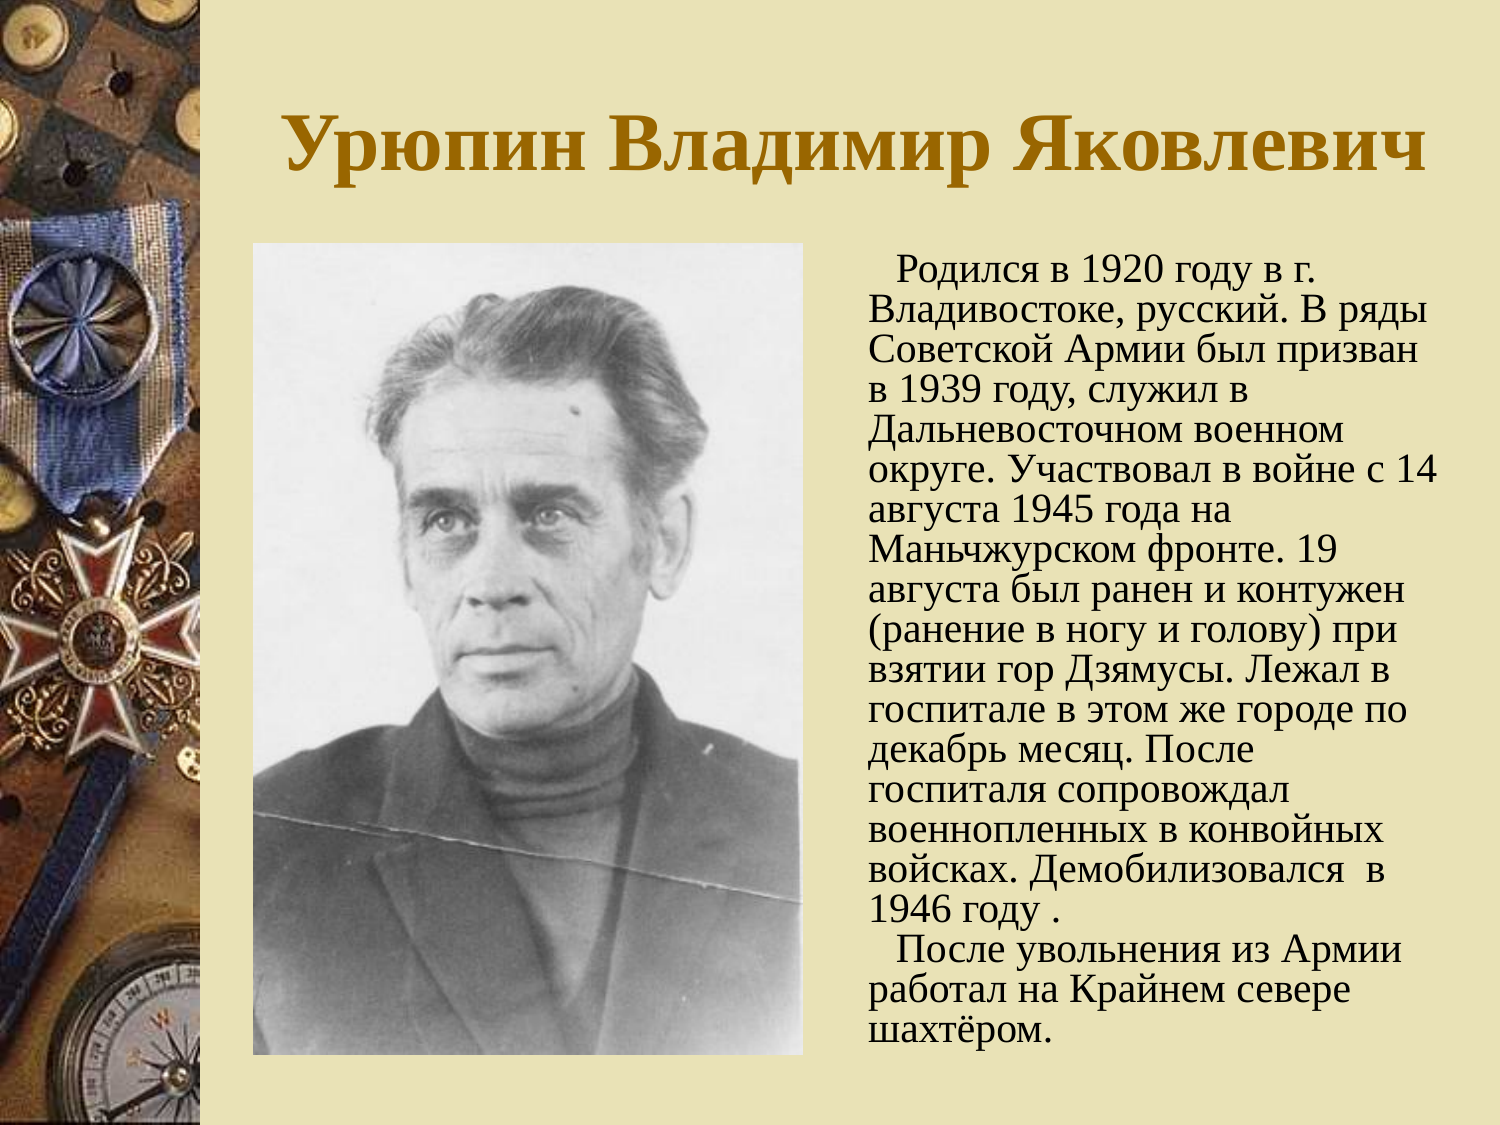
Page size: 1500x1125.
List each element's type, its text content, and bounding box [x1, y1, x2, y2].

text_box Родился в 1920 году в г. Владивостоке, русский. В ряды Советской Армии был призван в 1939 году, служил в Дальневосточном военном округе. Участвовал в войне с 14 августа 1945 года на Маньчжурском фронте. 19 августа был ранен и контужен (ранение в ногу и голову) при взятии гор Дзямусы. Лежал в госпитале в этом же городе по декабрь месяц. После госпиталя сопровождал военнопленных в конвойных войсках. Демобилизовался в 1946 году . После увольнения из Армии работал на Крайнем севере шахтёром. [797, 243, 1459, 1094]
picture [0, 0, 200, 1125]
text_box Урюпин Владимир Яковлевич [218, 54, 1468, 220]
picture [253, 243, 803, 1056]
